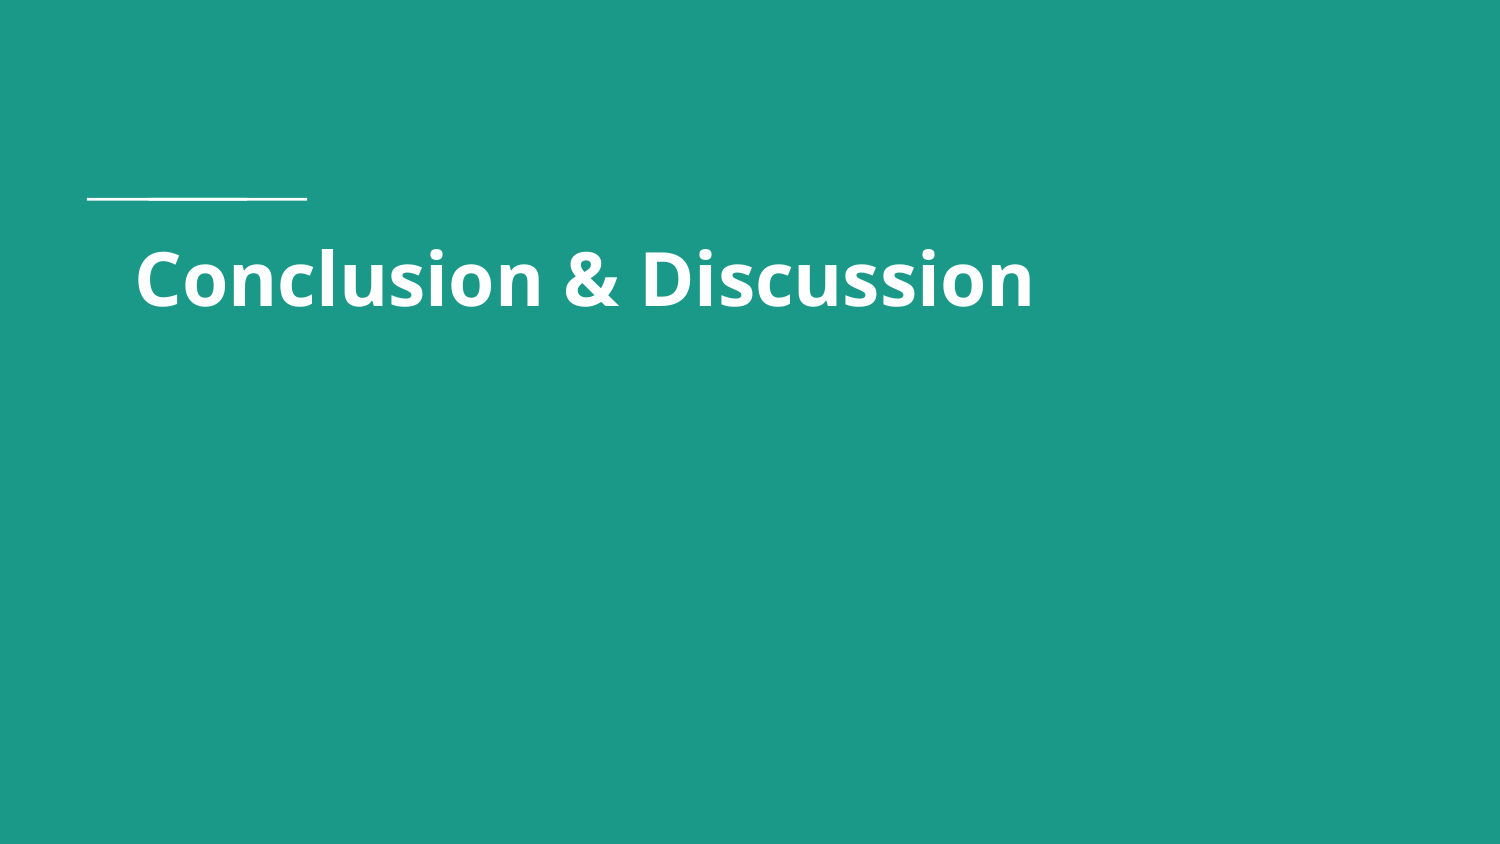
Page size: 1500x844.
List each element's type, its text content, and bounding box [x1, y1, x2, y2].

title Conclusion & Discussion [119, 216, 1381, 466]
